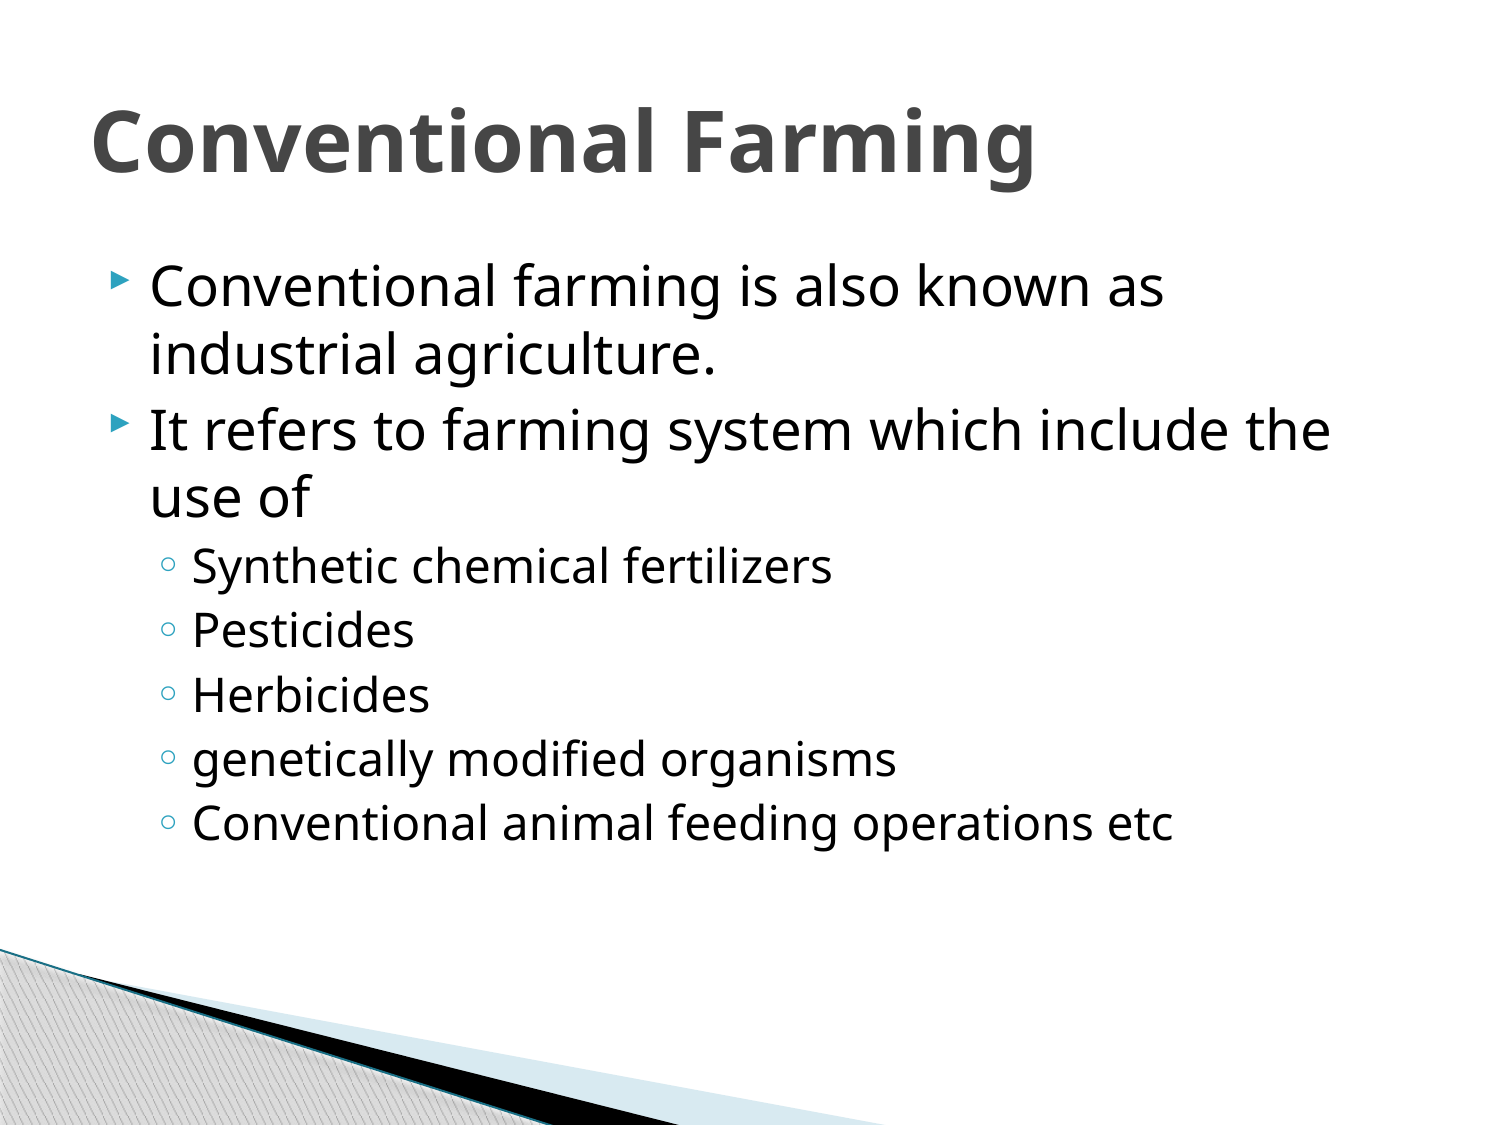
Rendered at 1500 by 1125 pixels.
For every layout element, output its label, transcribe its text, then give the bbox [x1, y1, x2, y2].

title Conventional Farming [75, 45, 1425, 233]
list Conventional farming is also known as industrial agriculture. It refers to farming system which include the use of Synthetic chemical fertilizers Pesticides Herbicides genetically modified organisms Conventional animal feeding operations etc [75, 243, 1425, 986]
